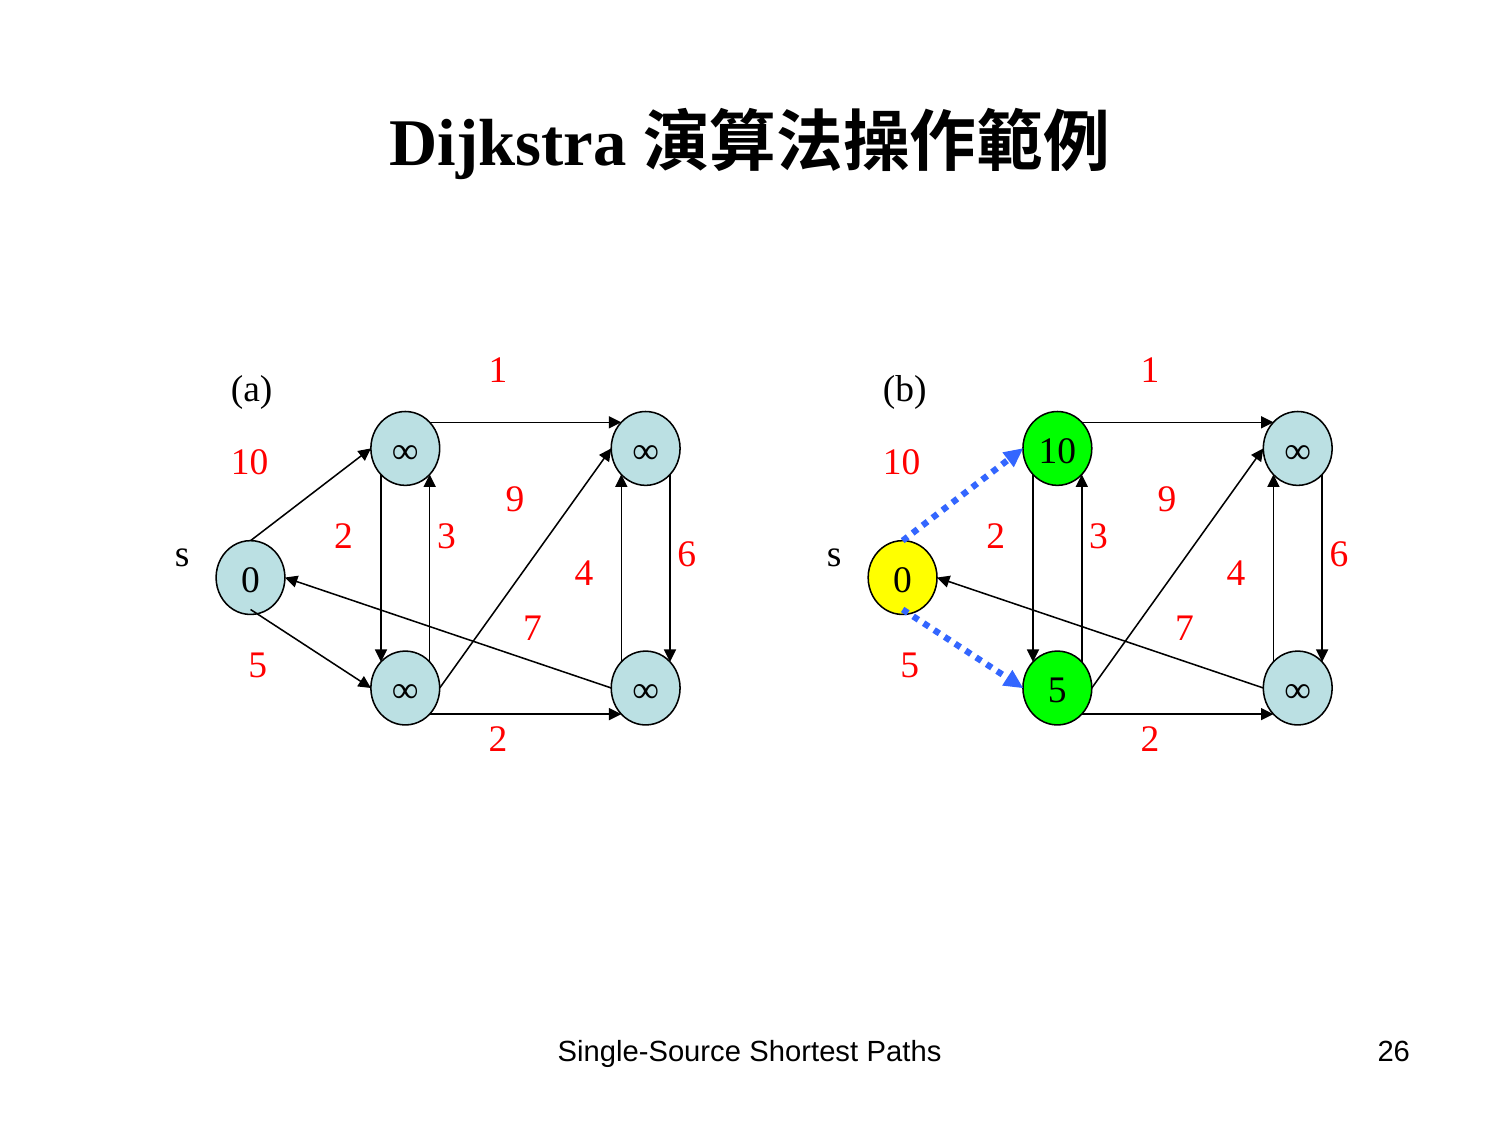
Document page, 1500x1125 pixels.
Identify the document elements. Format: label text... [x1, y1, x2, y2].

title Dijkstra演算法操作範例 [75, 45, 1425, 233]
slide_number 26 [1074, 1024, 1425, 1103]
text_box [147, 337, 1436, 767]
footer Single-Source Shortest Paths [512, 1024, 988, 1103]
